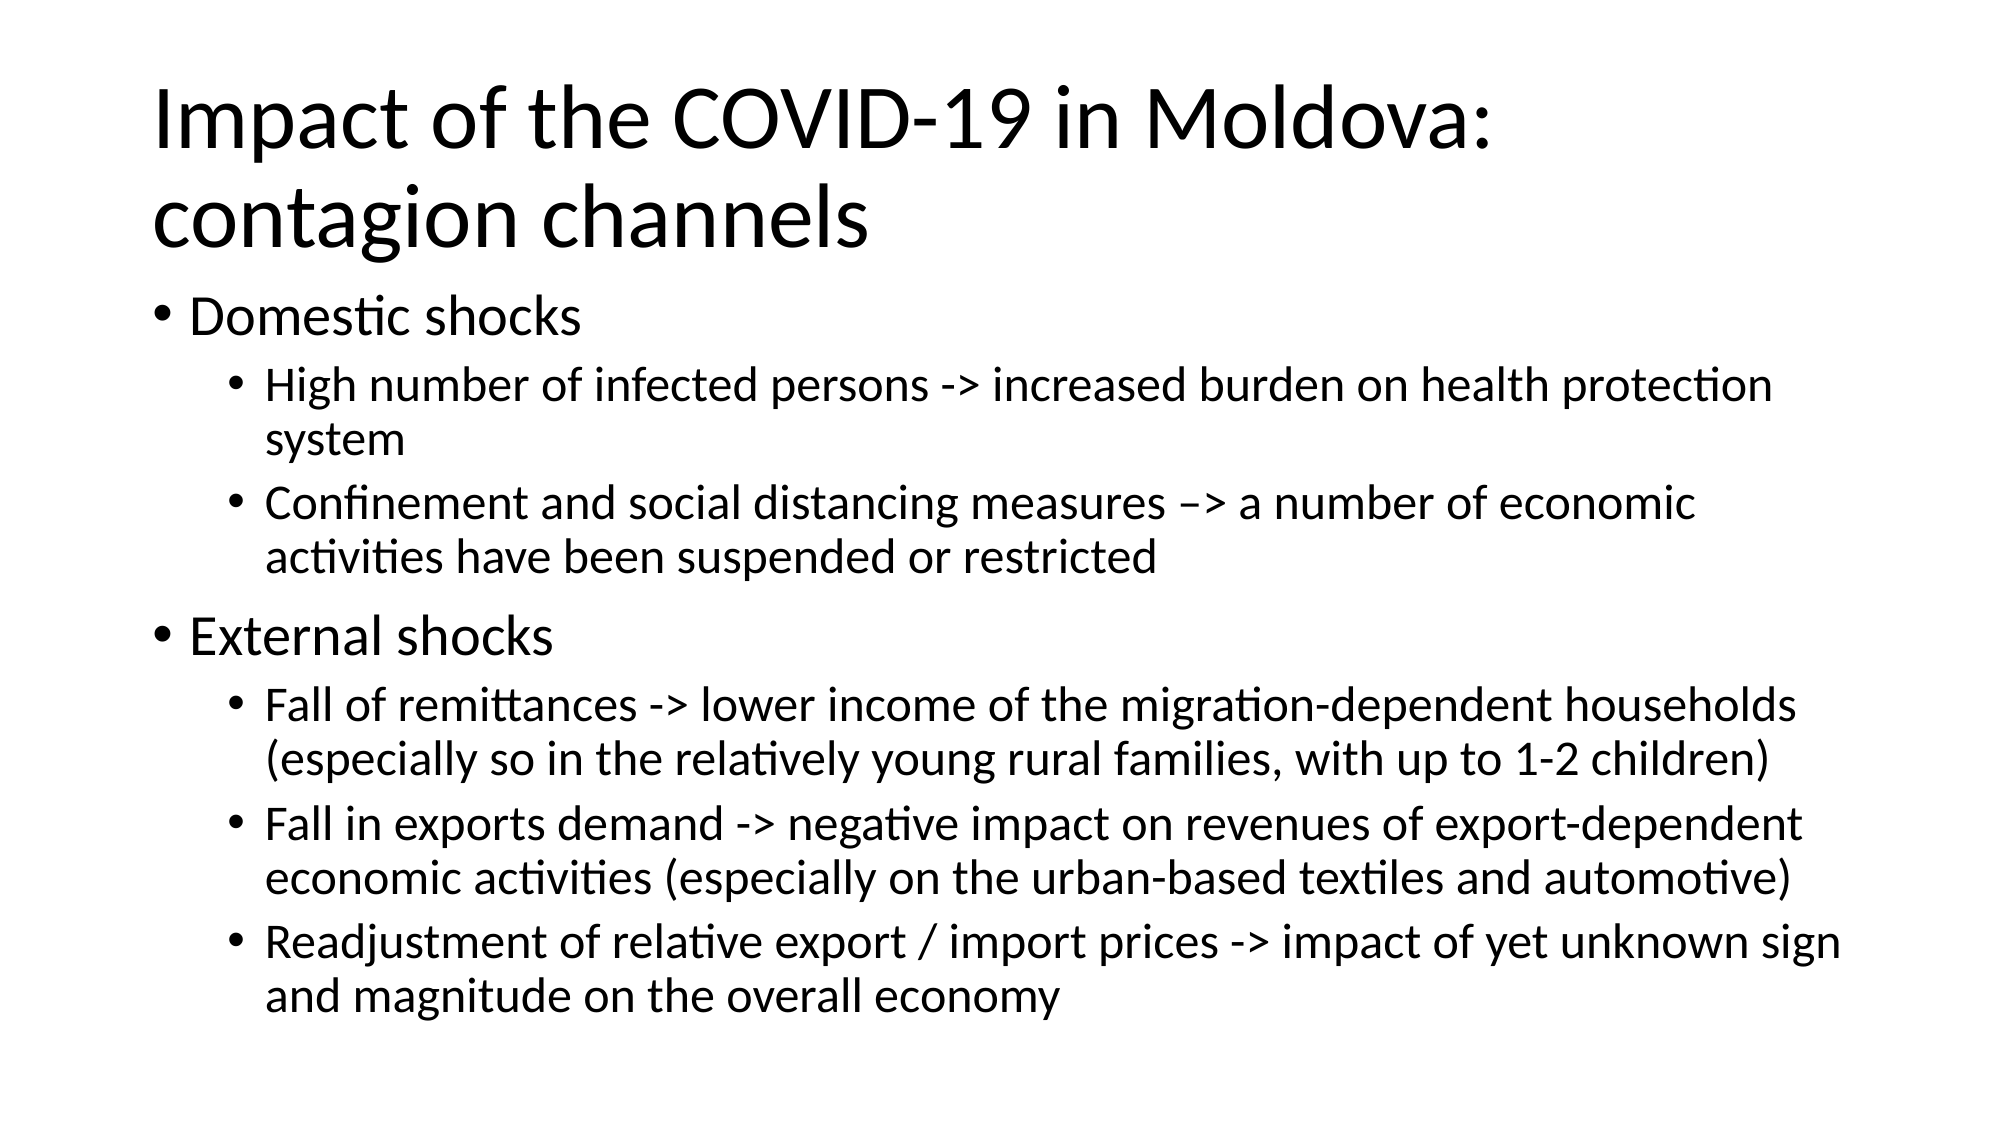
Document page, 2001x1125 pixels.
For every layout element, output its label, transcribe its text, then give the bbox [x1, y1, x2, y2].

title Impact of the COVID-19 in Moldova: contagion channels [137, 59, 1863, 277]
list Domestic shocks High number of infected persons -> increased burden on health protection system Confinement and social distancing measures –> a number of economic activities have been suspended or restricted External shocks Fall of remittances -> lower income of the migration-dependent households (especially so in the relatively young rural families, with up to 1-2 children) Fall in exports demand -> negative impact on revenues of export-dependent economic activities (especially on the urban-based textiles and automotive) Readjustment of relative export / import prices -> impact of yet unknown sign and magnitude on the overall economy [137, 277, 1863, 1047]
